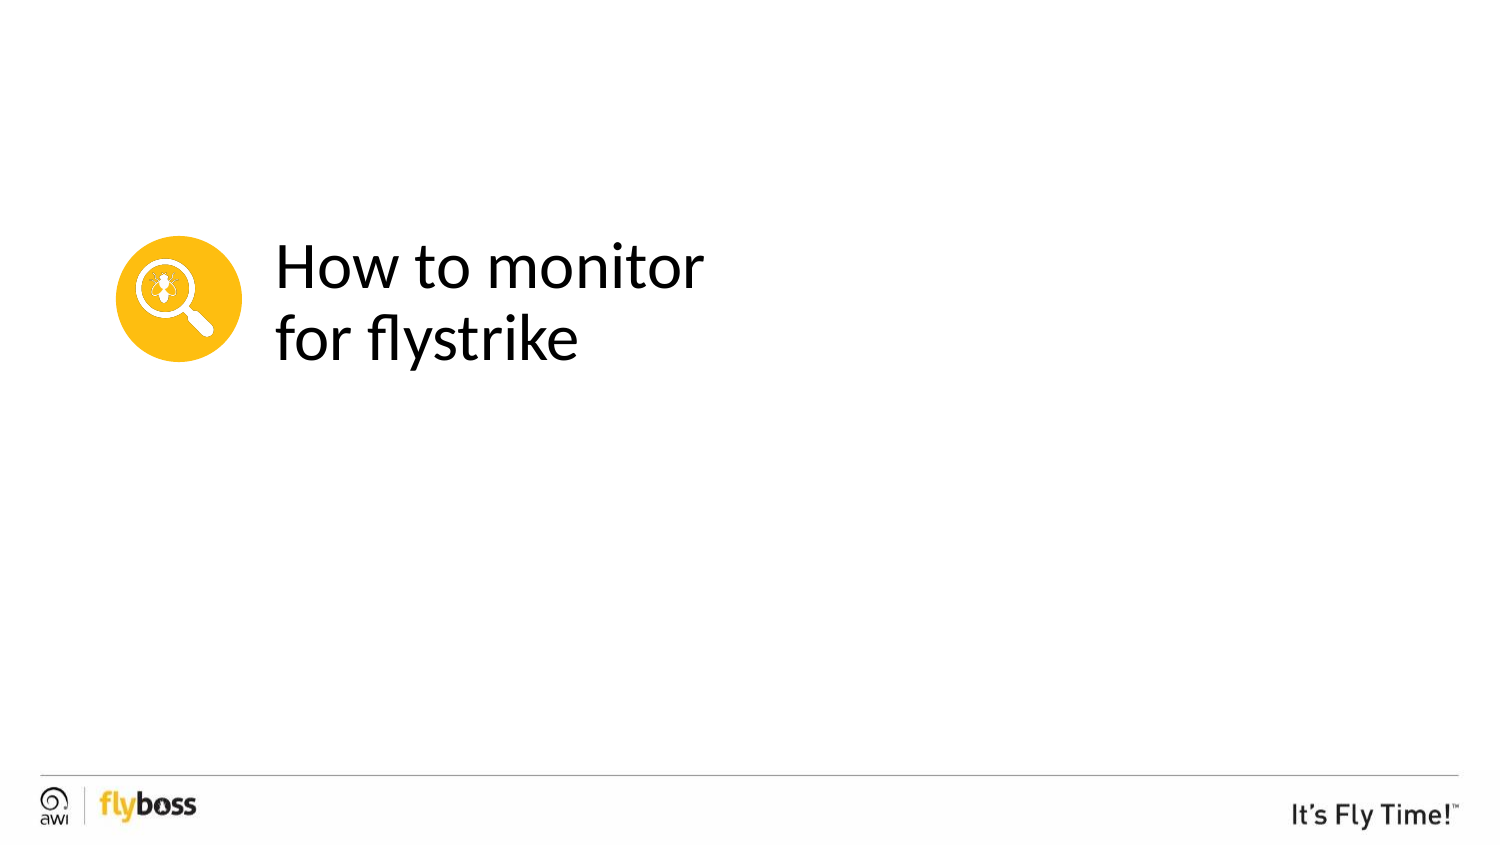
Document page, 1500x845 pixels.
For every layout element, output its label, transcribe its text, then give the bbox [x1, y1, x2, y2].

picture [0, 770, 1500, 845]
picture [149, 272, 179, 303]
title How to monitor for flystrike [260, 223, 773, 409]
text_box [116, 236, 241, 361]
